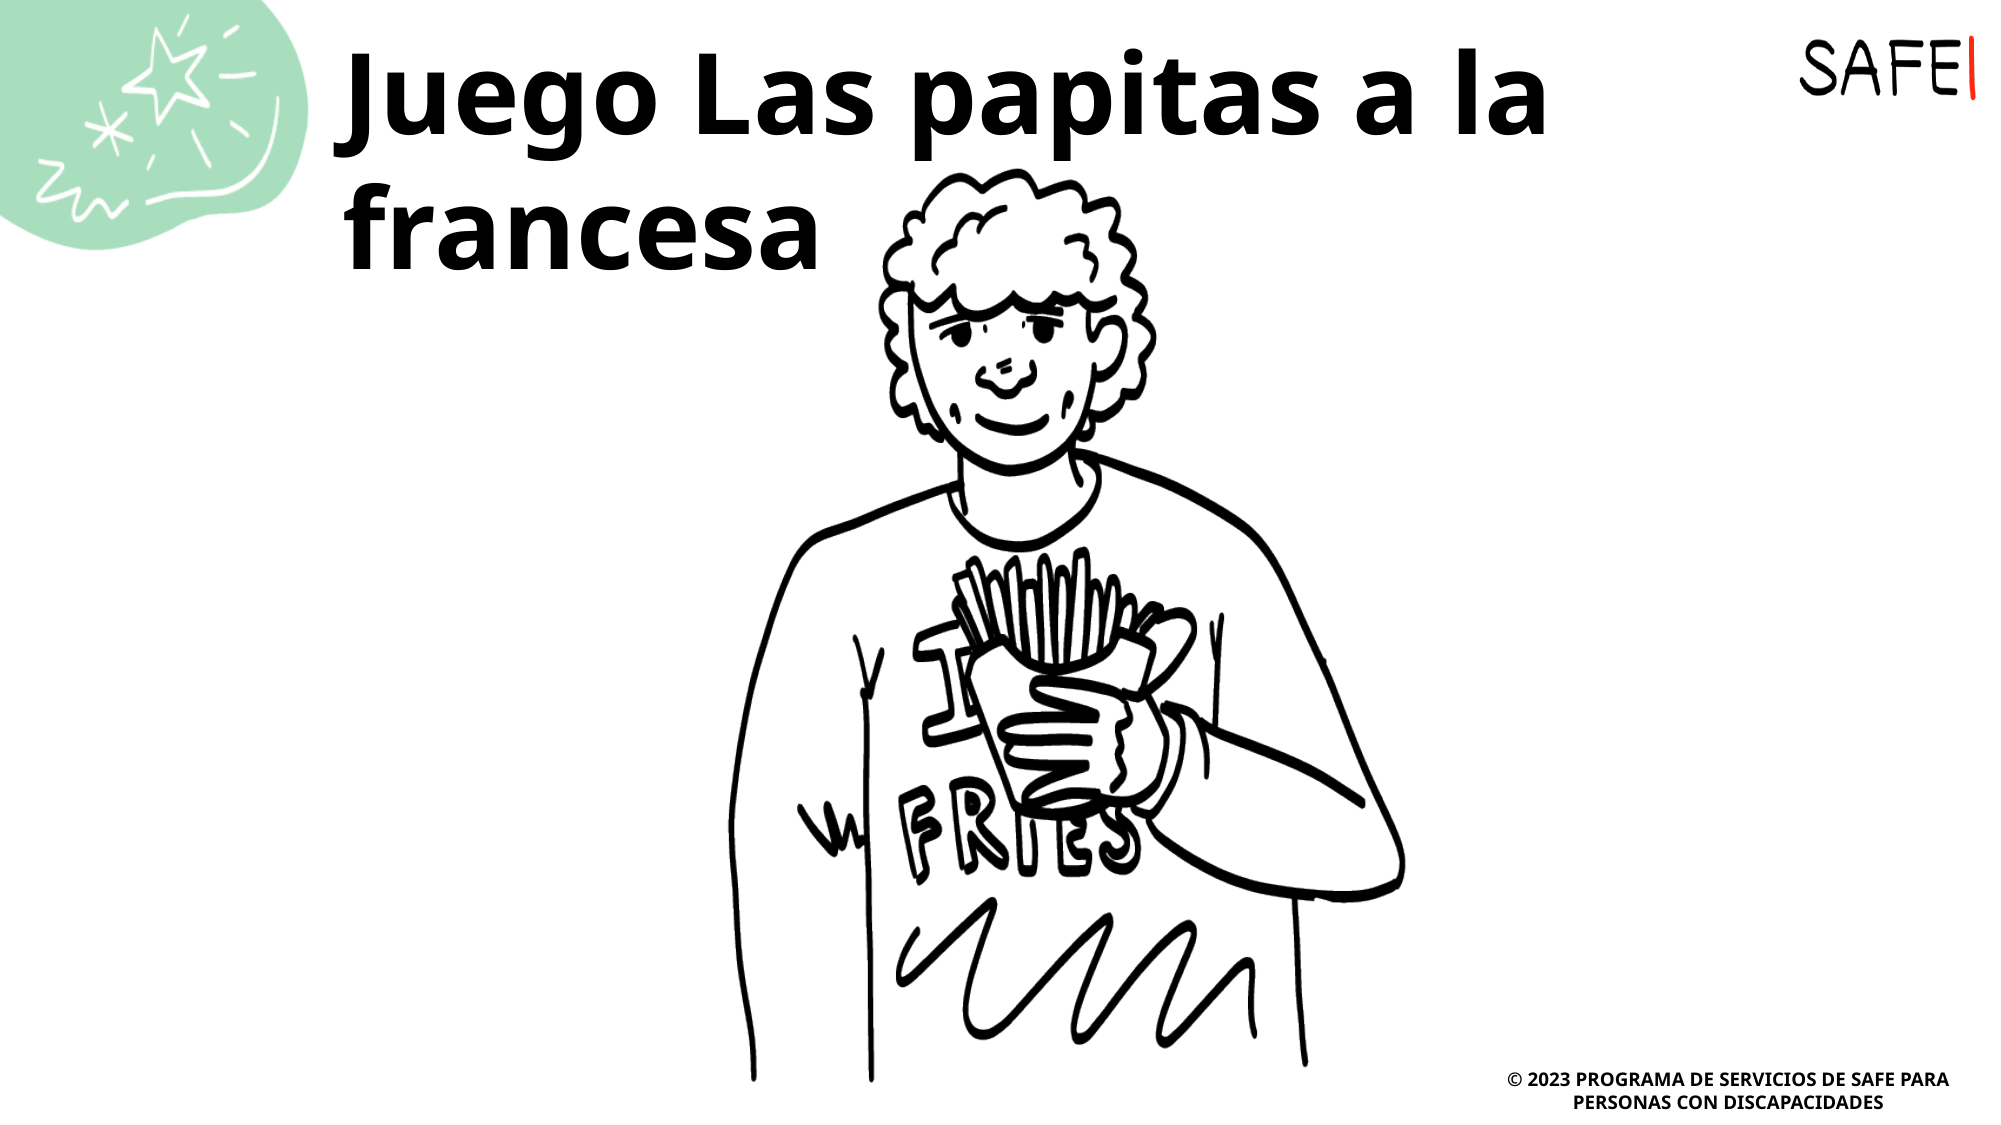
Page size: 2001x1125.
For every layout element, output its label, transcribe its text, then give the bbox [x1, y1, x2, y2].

picture [1792, 33, 1981, 102]
picture [0, 0, 1912, 1109]
text_box Juego Las papitas a la francesa [328, 14, 1854, 165]
text_box © 2023 Programa de Servicios de SAFE para Personas con Discapacidades [1463, 1056, 1993, 1125]
